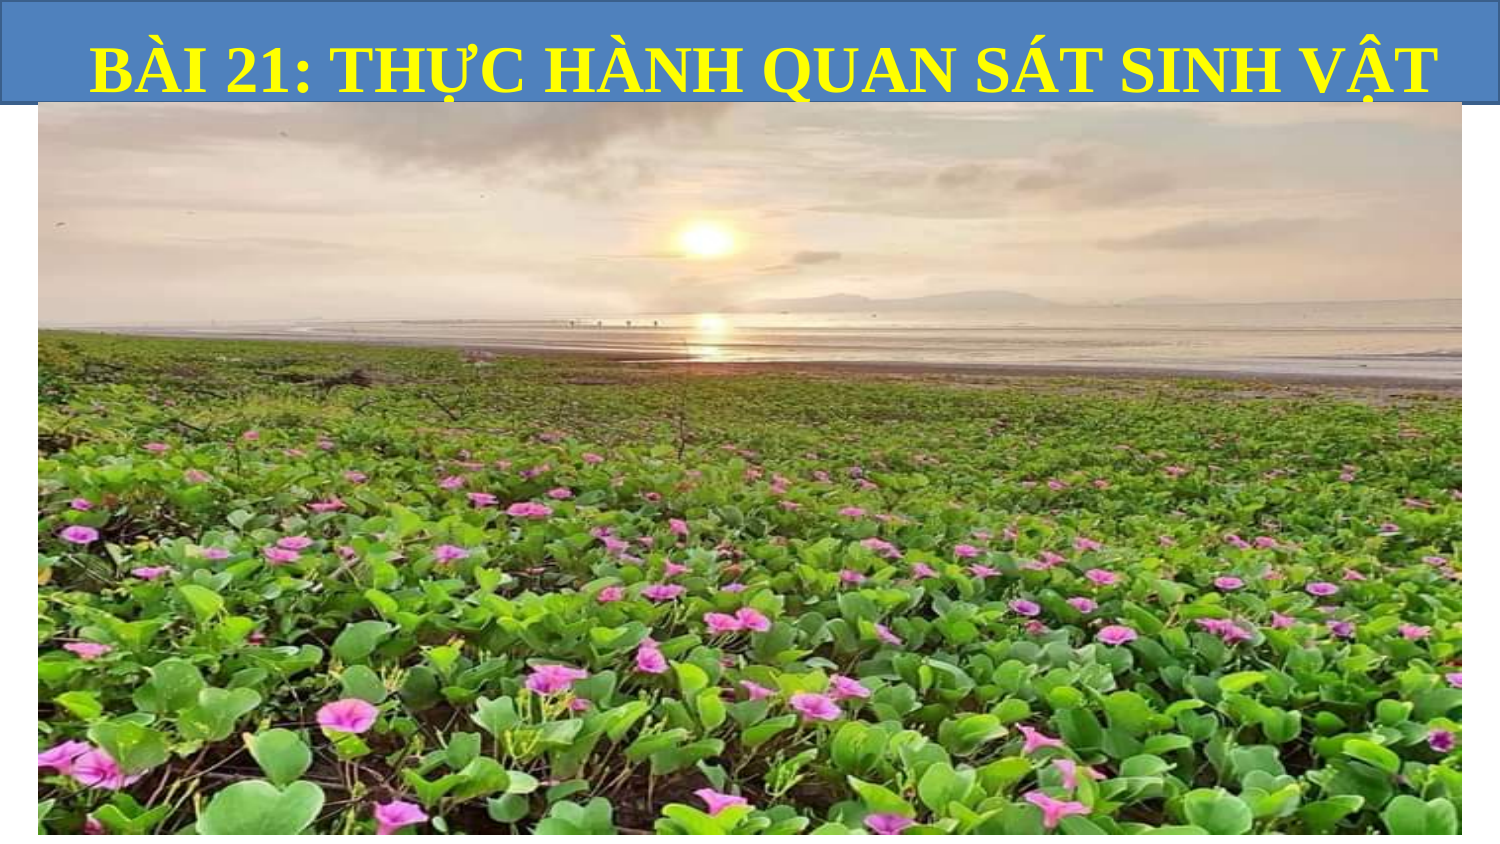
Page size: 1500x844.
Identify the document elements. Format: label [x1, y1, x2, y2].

picture [37, 102, 1463, 835]
